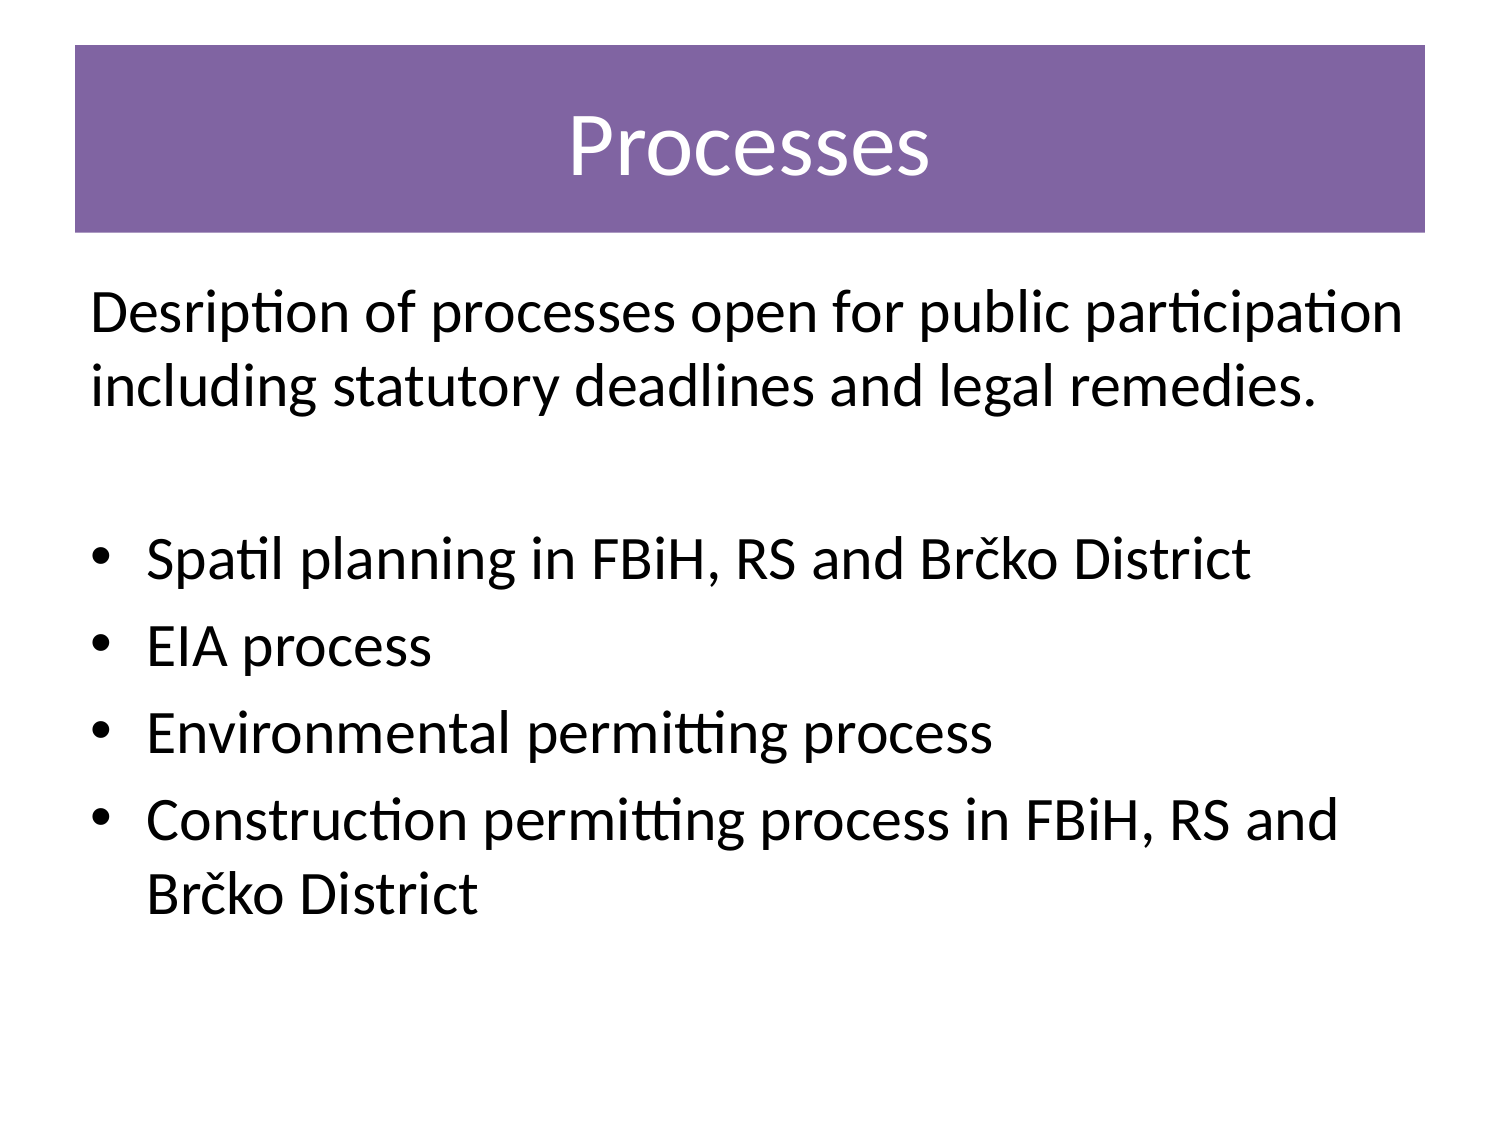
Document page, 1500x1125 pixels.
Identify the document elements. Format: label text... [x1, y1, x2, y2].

title Processes [75, 45, 1425, 233]
list Desription of processes open for public participation including statutory deadlines and legal remedies. Spatil planning in FBiH, RS and Brčko District EIA process Environmental permitting process Construction permitting process in FBiH, RS and Brčko District [75, 262, 1425, 1005]
